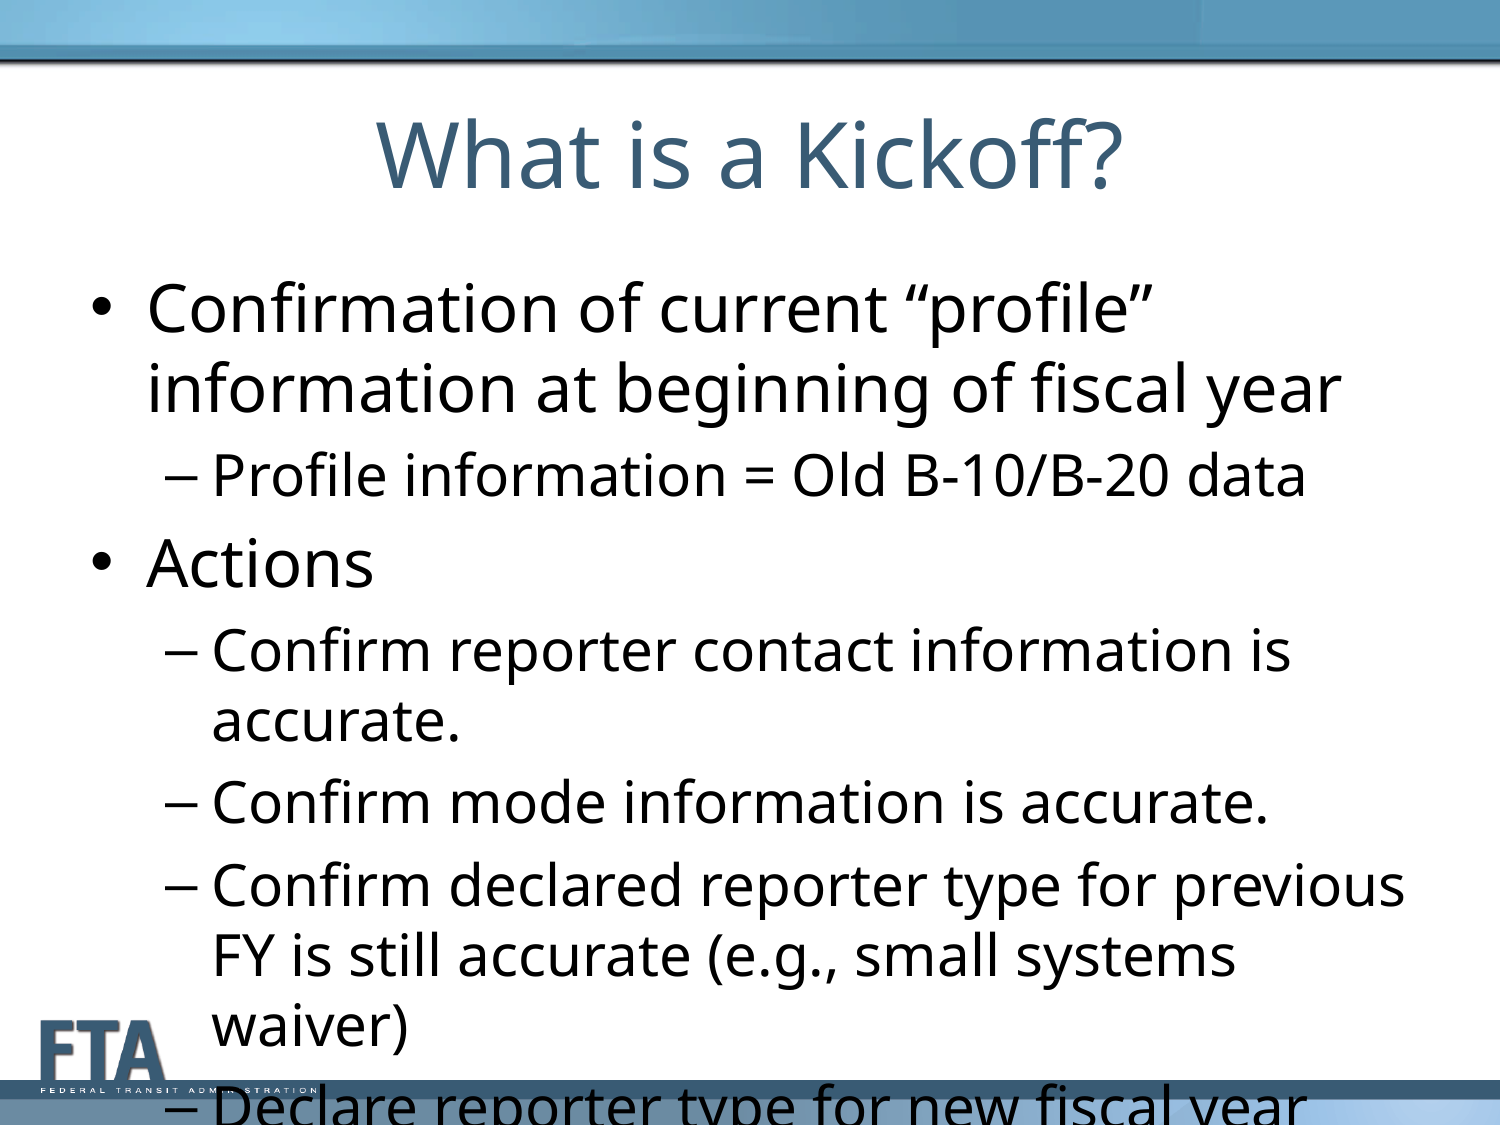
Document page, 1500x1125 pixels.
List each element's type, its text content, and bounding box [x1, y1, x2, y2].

title What is a Kickoff? [74, 71, 1426, 233]
picture [0, 1013, 1500, 1125]
picture [0, 0, 1500, 72]
list Confirmation of current “profile” information at beginning of fiscal year Profile information = Old B-10/B-20 data Actions Confirm reporter contact information is accurate. Confirm mode information is accurate. Confirm declared reporter type for previous FY is still accurate (e.g., small systems waiver) Declare reporter type for new fiscal year [74, 258, 1426, 958]
